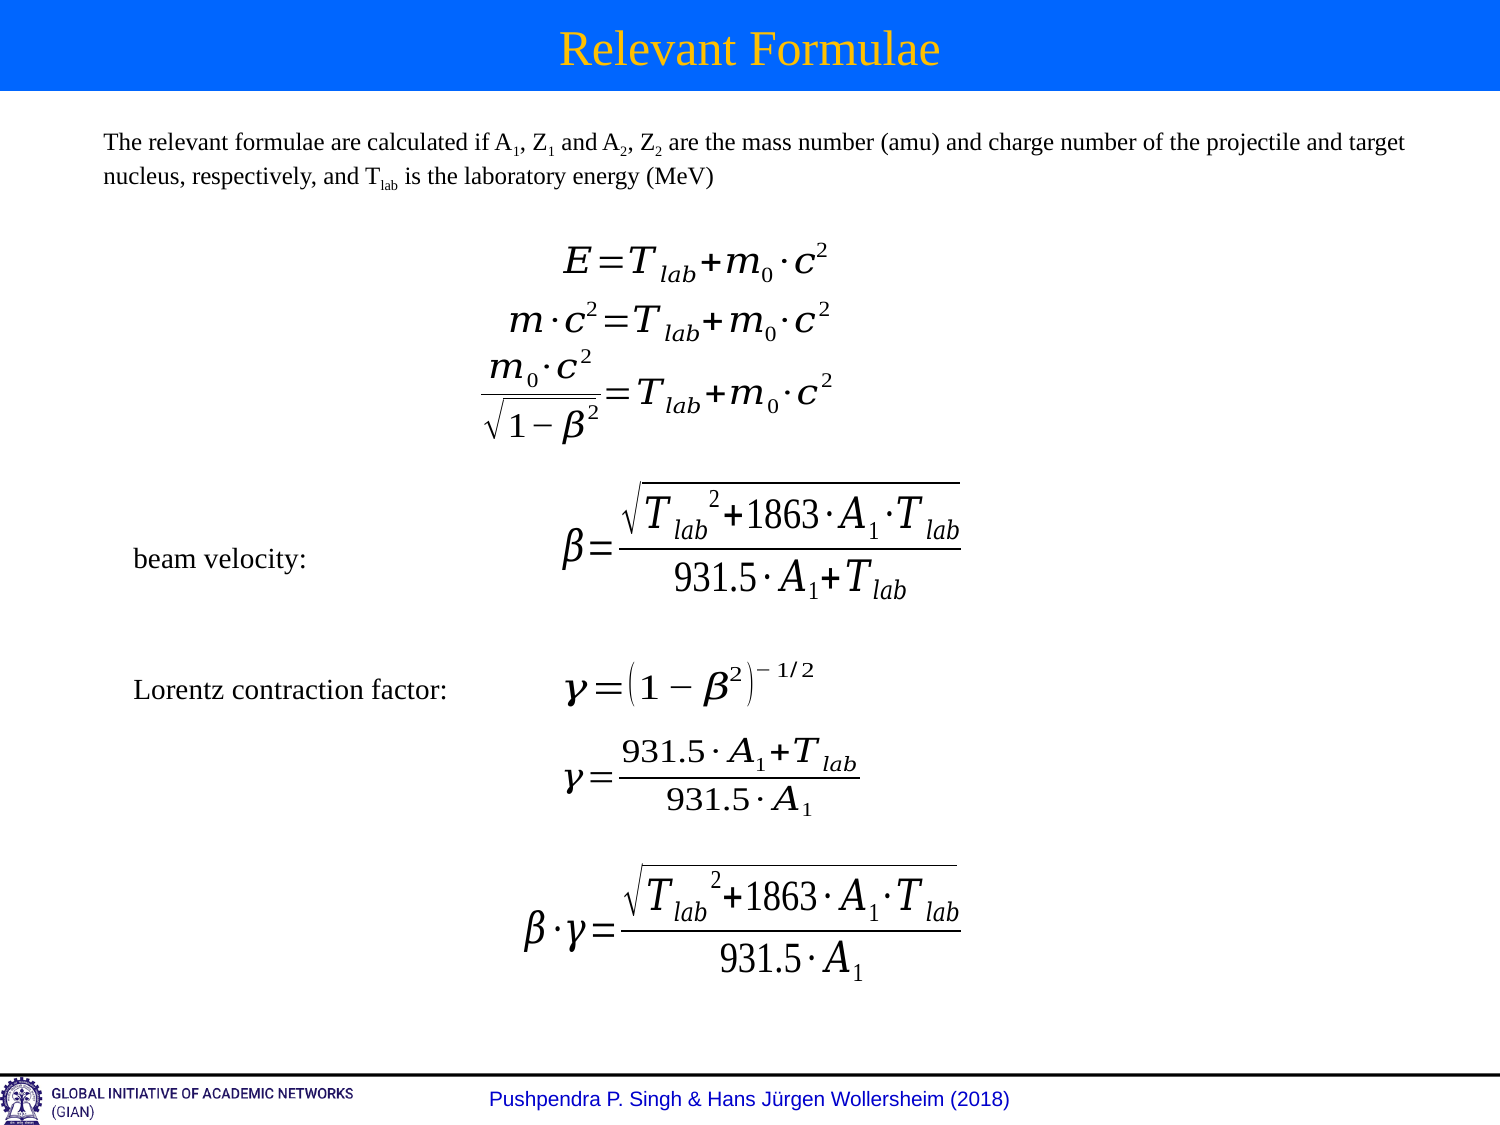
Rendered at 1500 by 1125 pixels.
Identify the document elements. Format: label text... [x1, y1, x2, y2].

title Relevant Formulae [0, 0, 1500, 91]
text_box The relevant formulae are calculated if A1, Z1 and A2, Z2 are the mass number (amu) and charge number of the projectile and target nucleus, respectively, and Tlab is the laboratory energy (MeV) [88, 118, 1447, 201]
picture [0, 1077, 353, 1125]
text_box beam velocity: [118, 531, 323, 582]
text_box Lorentz contraction factor: [118, 662, 464, 713]
